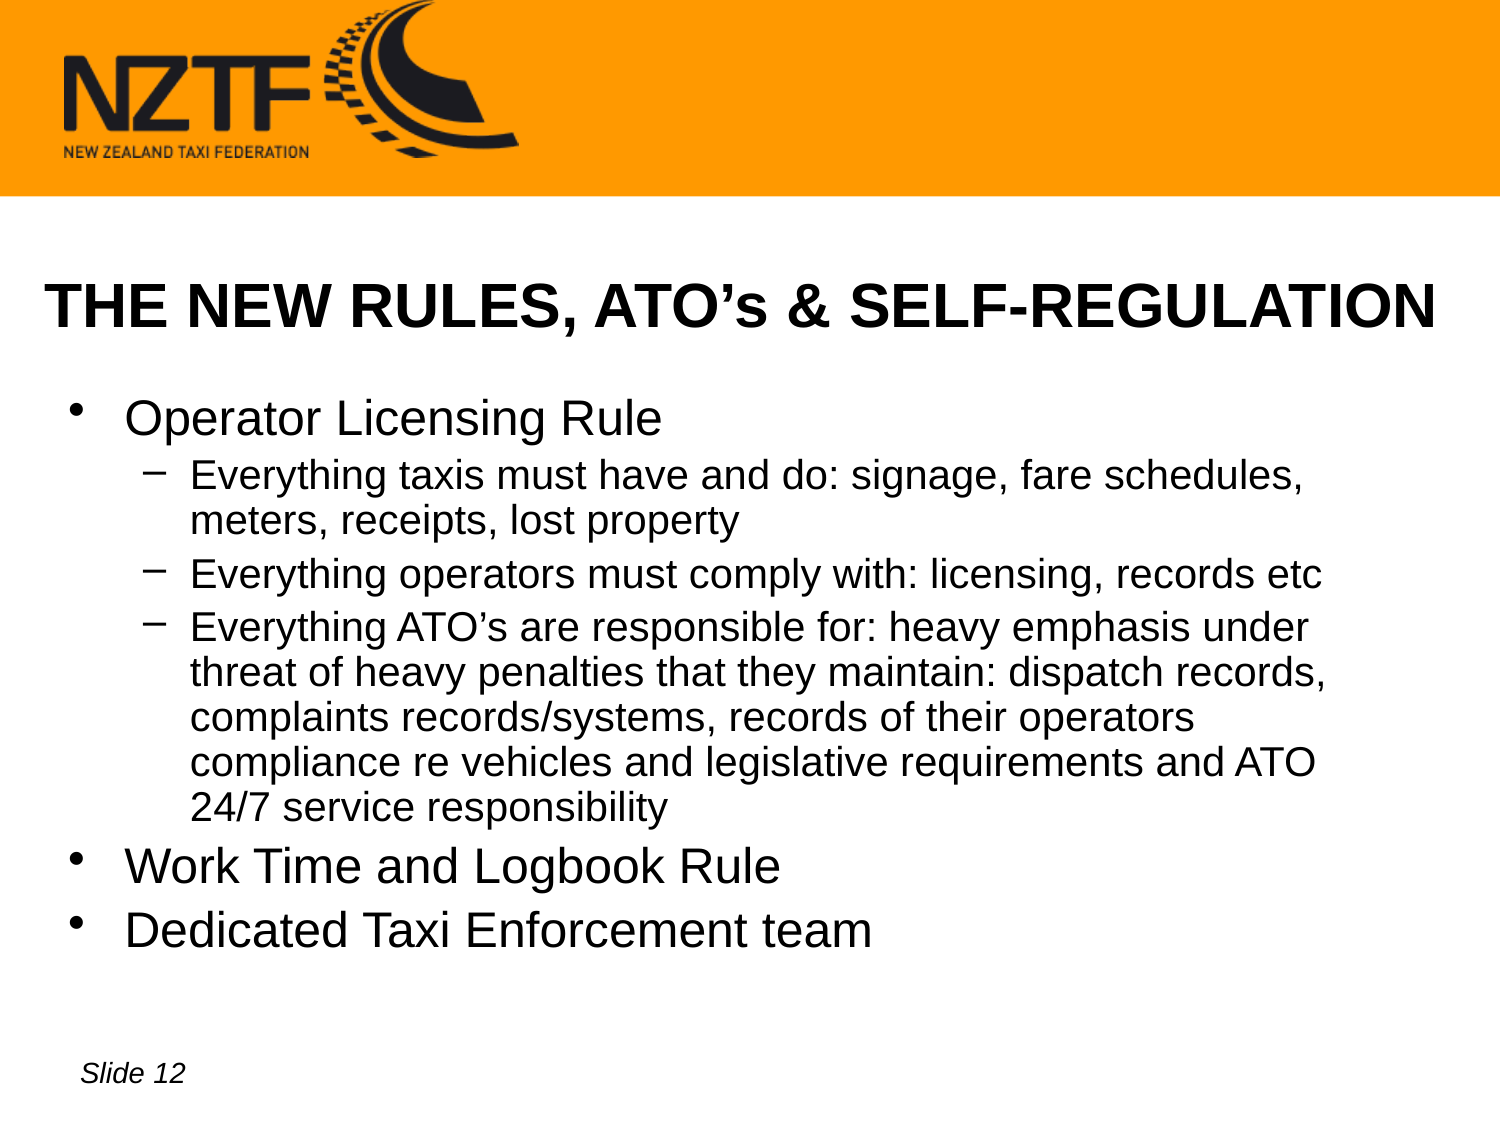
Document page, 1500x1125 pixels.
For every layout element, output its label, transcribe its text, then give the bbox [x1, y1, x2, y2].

list Operator Licensing Rule Everything taxis must have and do: signage, fare schedules, meters, receipts, lost property Everything operators must comply with: licensing, records etc Everything ATO’s are responsible for: heavy emphasis under threat of heavy penalties that they maintain: dispatch records, complaints records/systems, records of their operators compliance re vehicles and legislative requirements and ATO 24/7 service responsibility Work Time and Logbook Rule Dedicated Taxi Enforcement team [52, 314, 1426, 1006]
slide_number Slide 12 [0, 1046, 201, 1125]
picture [64, 0, 519, 158]
title THE NEW RULES, ATO’s & SELF-REGULATION [29, 231, 1471, 374]
